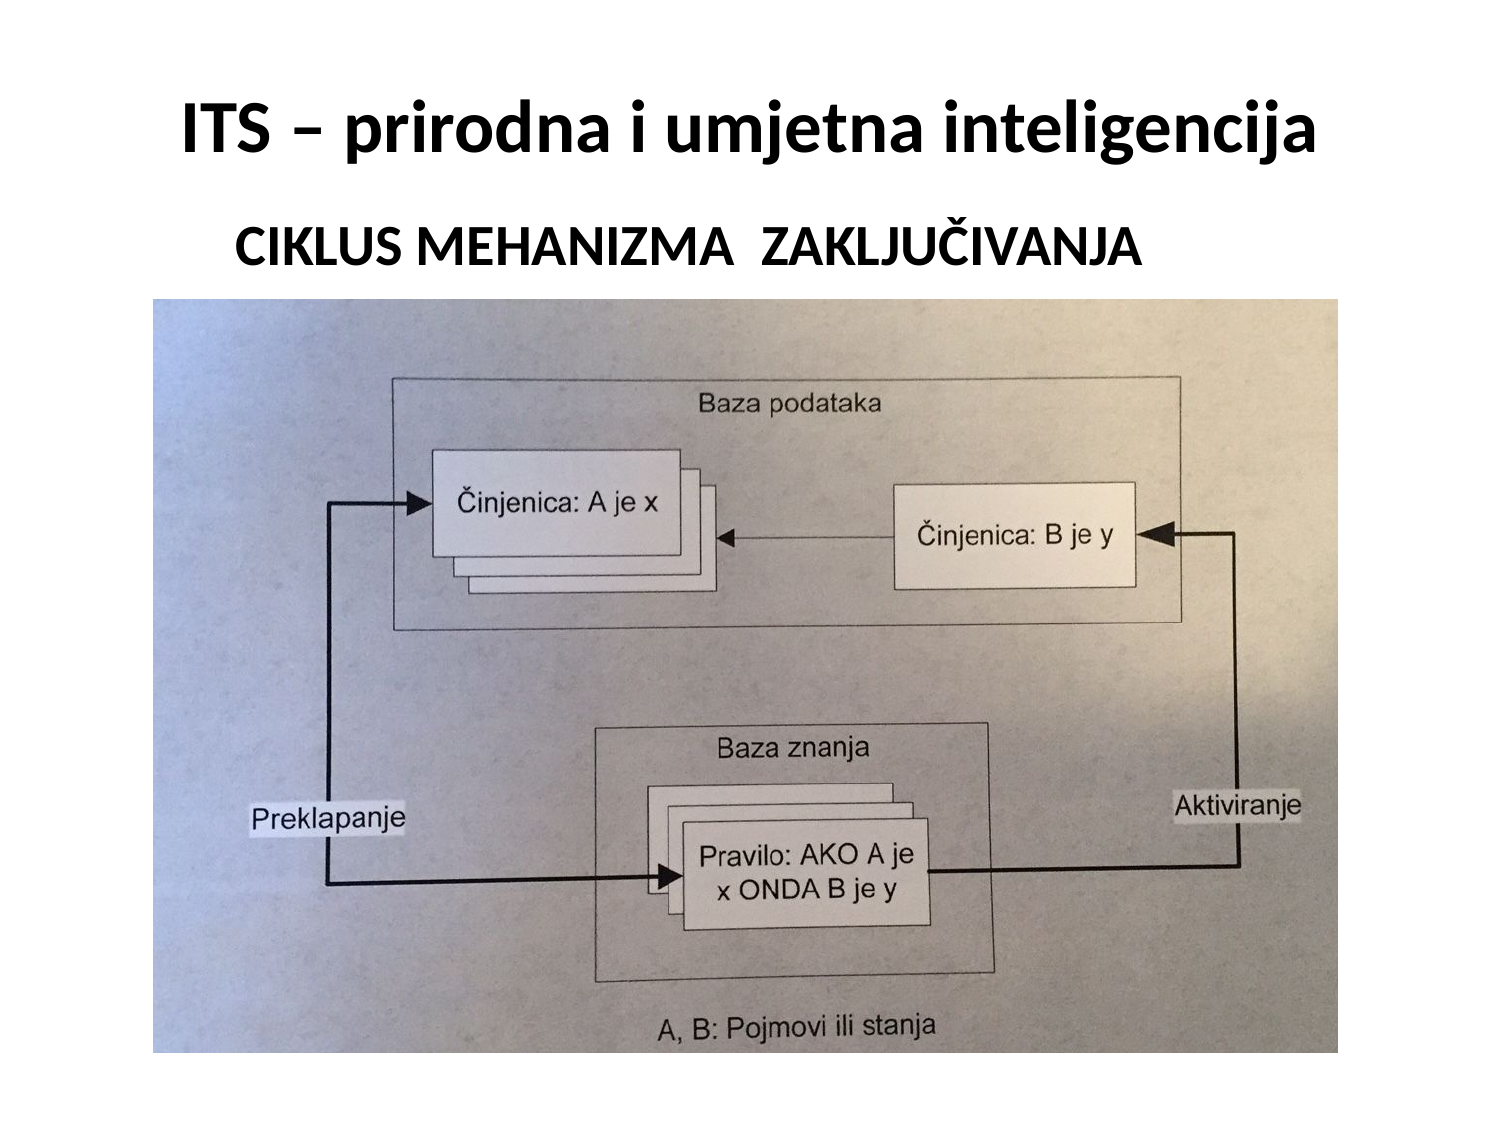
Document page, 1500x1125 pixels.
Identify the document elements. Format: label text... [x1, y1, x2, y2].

list CIKLUS MEHANIZMA ZAKLJUČIVANJA [75, 200, 1425, 1005]
picture [153, 299, 1338, 1053]
title ITS – prirodna i umjetna inteligencija [75, 45, 1425, 200]
